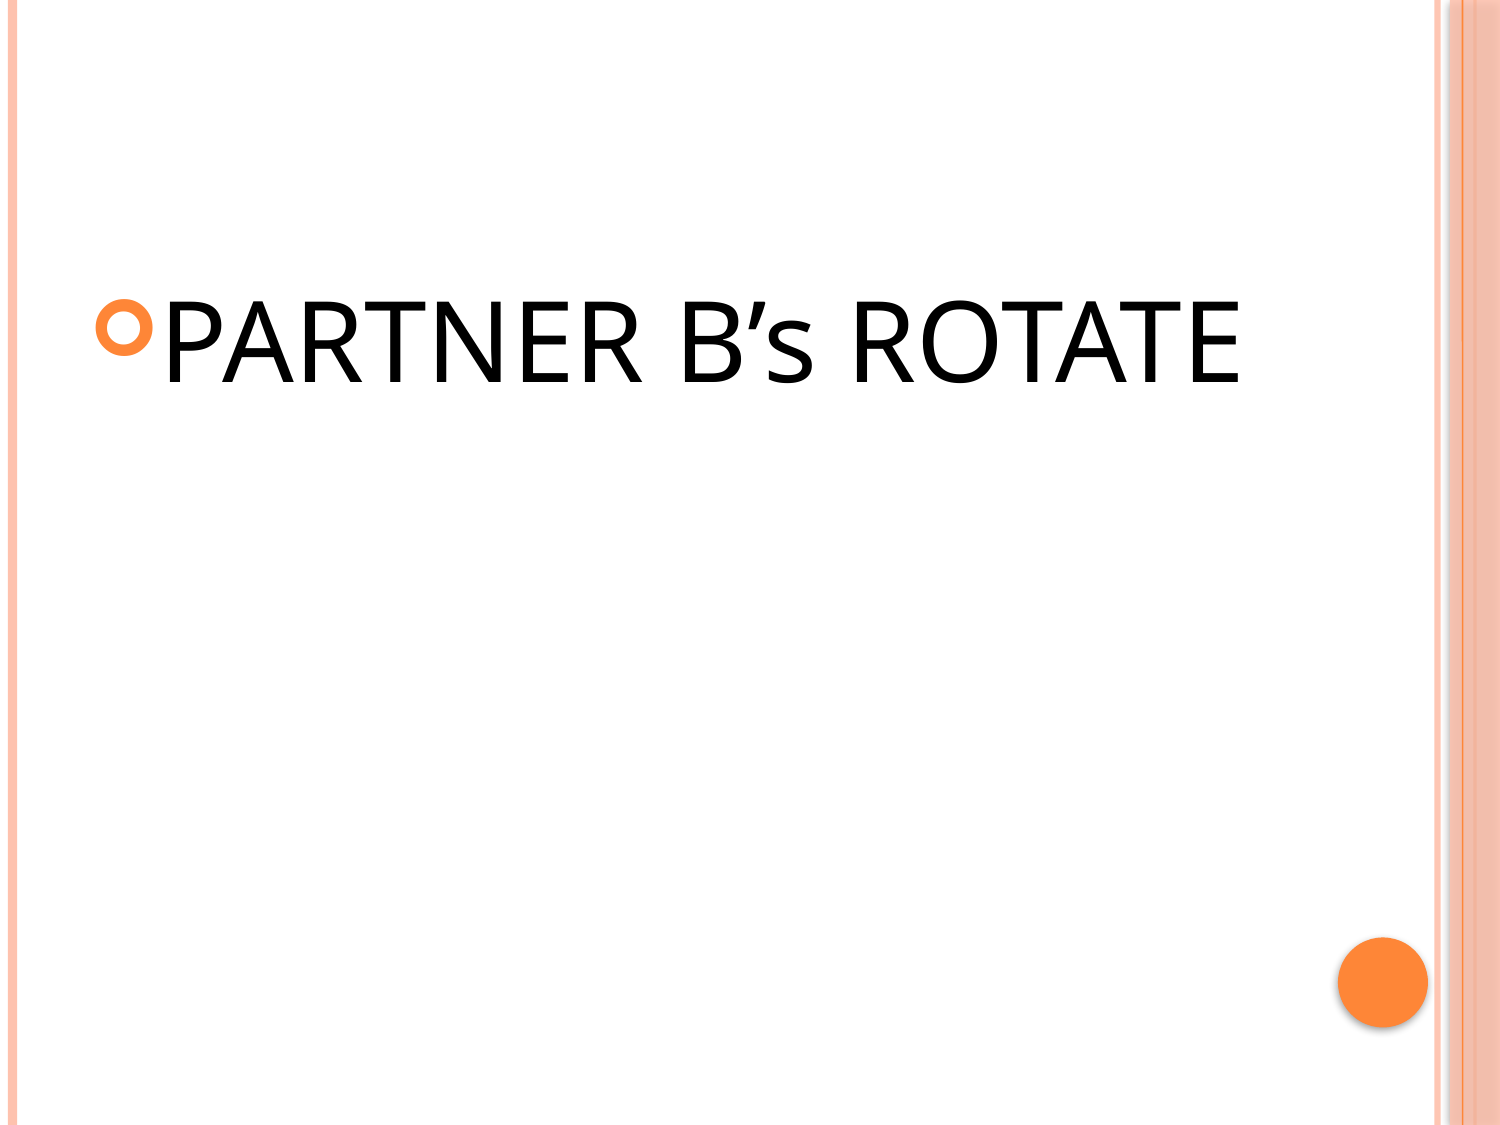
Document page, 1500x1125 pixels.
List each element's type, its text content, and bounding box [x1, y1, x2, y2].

list PARTNER B’s ROTATE [75, 262, 1300, 1062]
